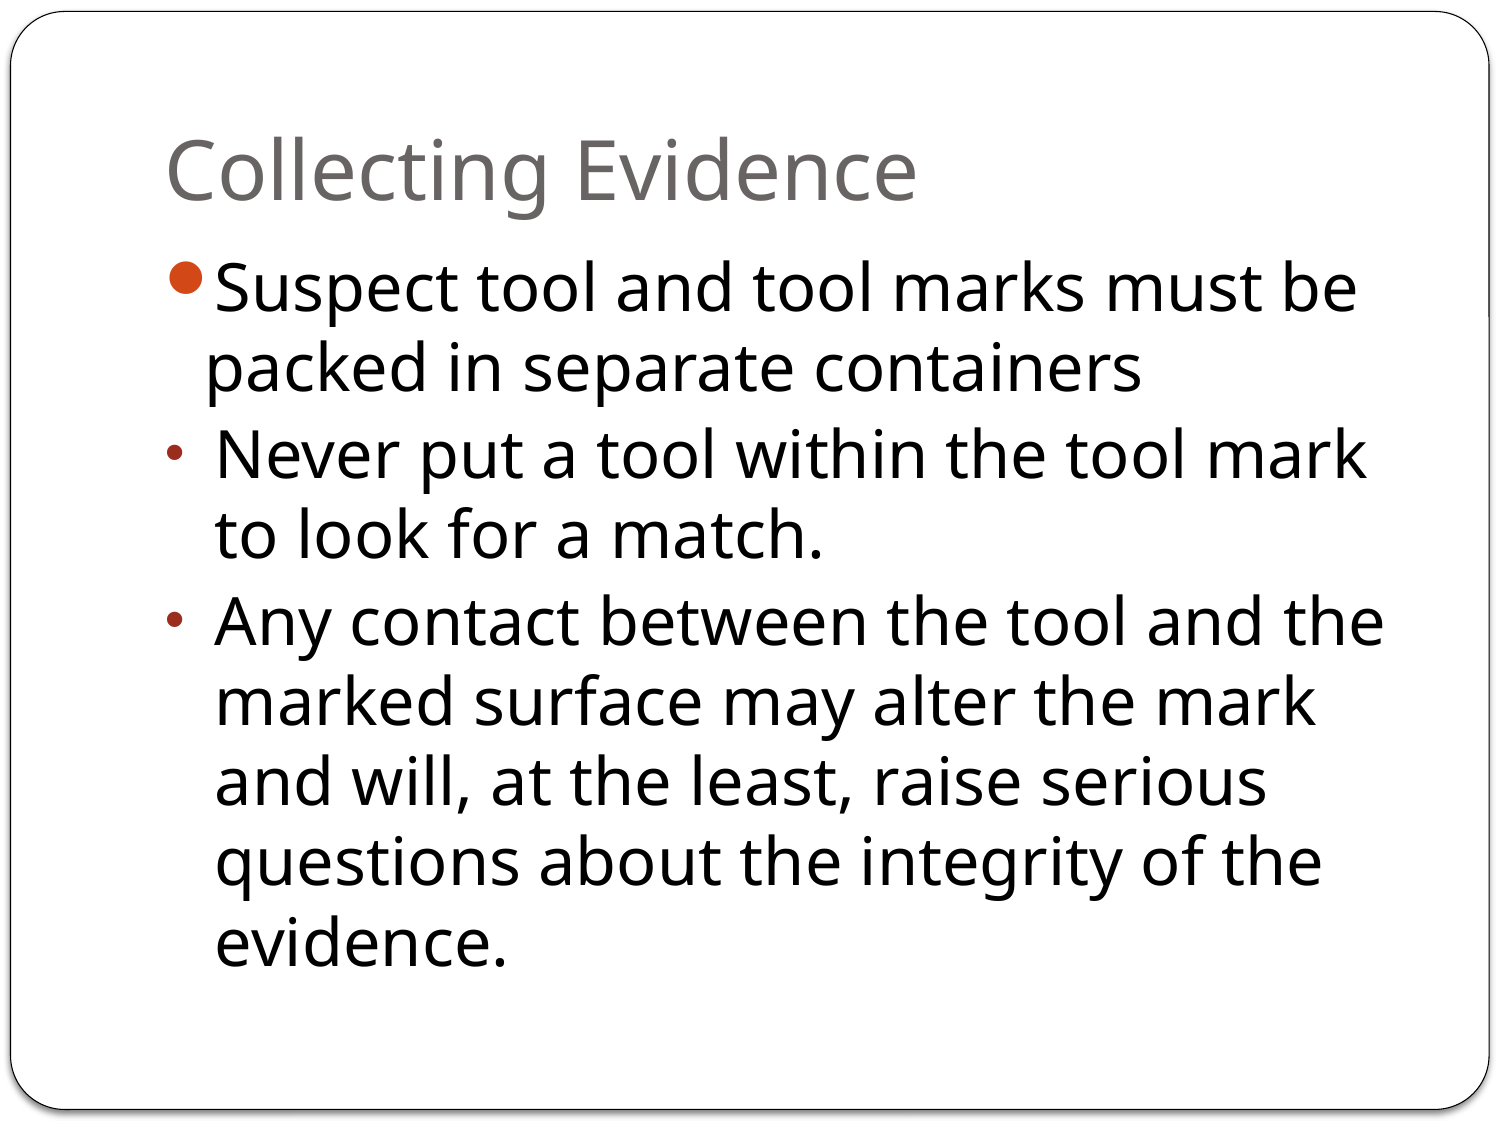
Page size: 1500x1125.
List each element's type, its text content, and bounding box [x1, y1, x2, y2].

list Suspect tool and tool marks must be packed in separate containers Never put a tool within the tool mark to look for a match. Any contact between the tool and the marked surface may alter the mark and will, at the least, raise serious questions about the integrity of the evidence. [150, 237, 1425, 988]
title Collecting Evidence [150, 45, 1425, 233]
